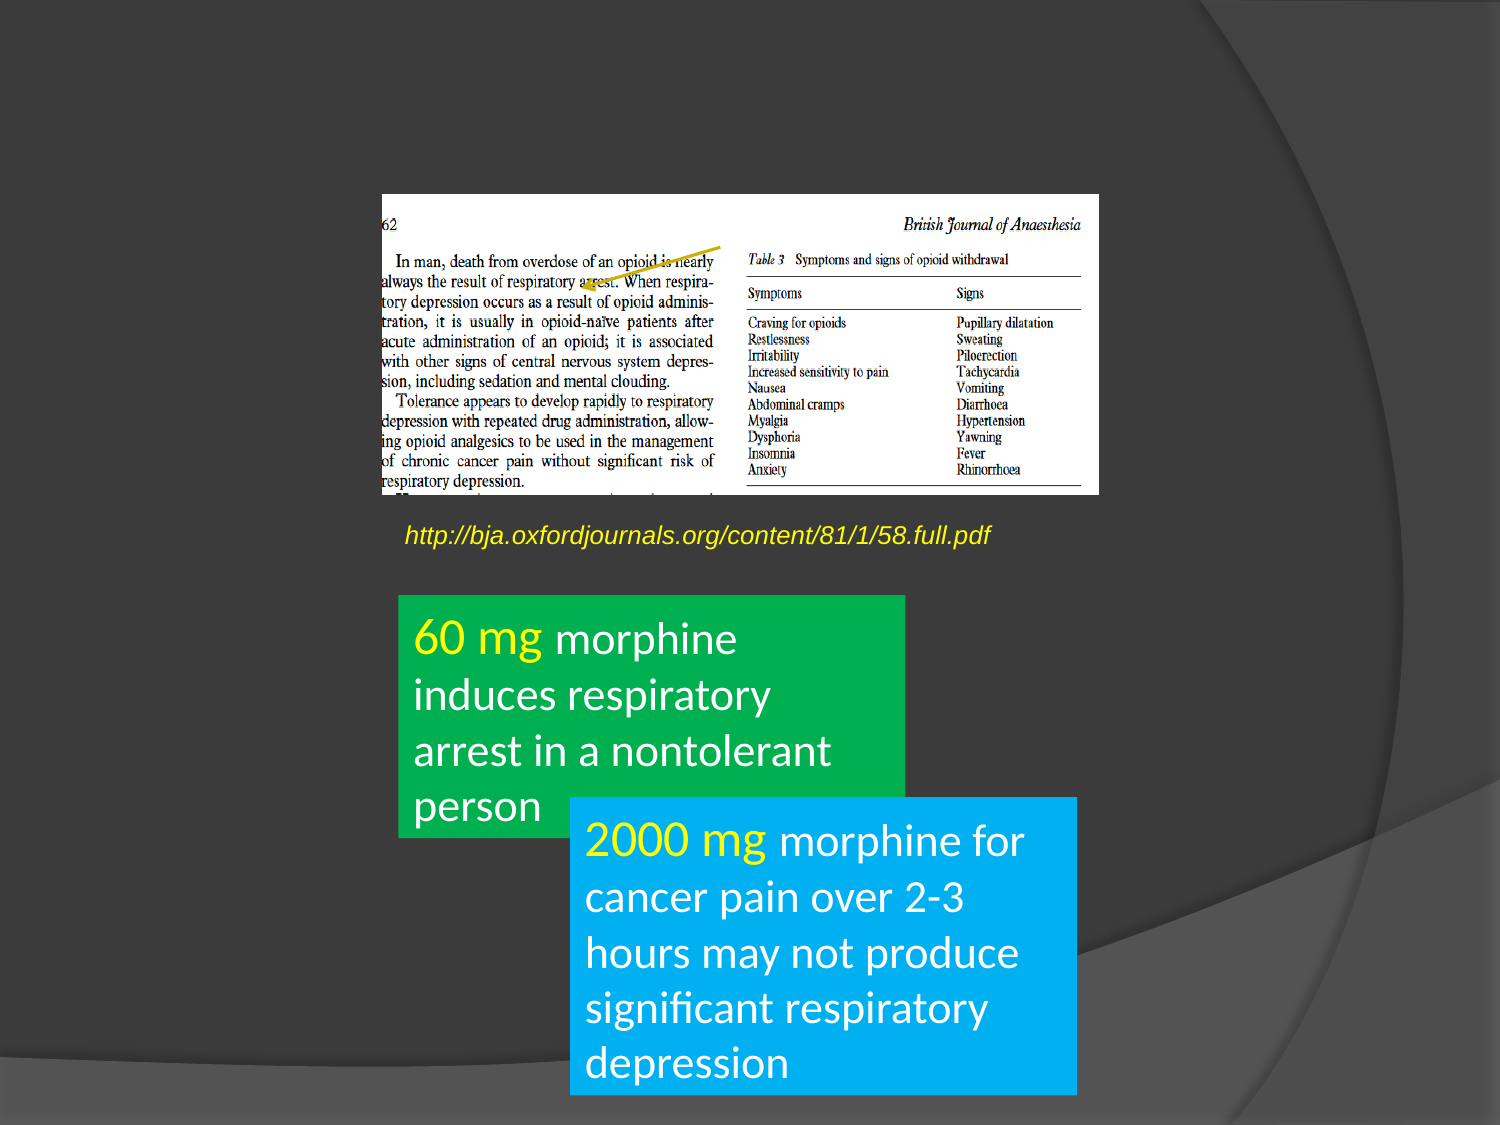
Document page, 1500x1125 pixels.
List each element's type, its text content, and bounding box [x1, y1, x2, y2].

text_box http://bja.oxfordjournals.org/content/81/1/58.full.pdf [389, 510, 1094, 557]
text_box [581, 246, 721, 289]
text_box 2000 mg morphine for cancer pain over 2-3 hours may not produce significant respiratory depression [570, 797, 1078, 1096]
text_box 60 mg morphine induces respiratory arrest in a nontolerant person [398, 595, 906, 839]
picture [382, 194, 1100, 495]
